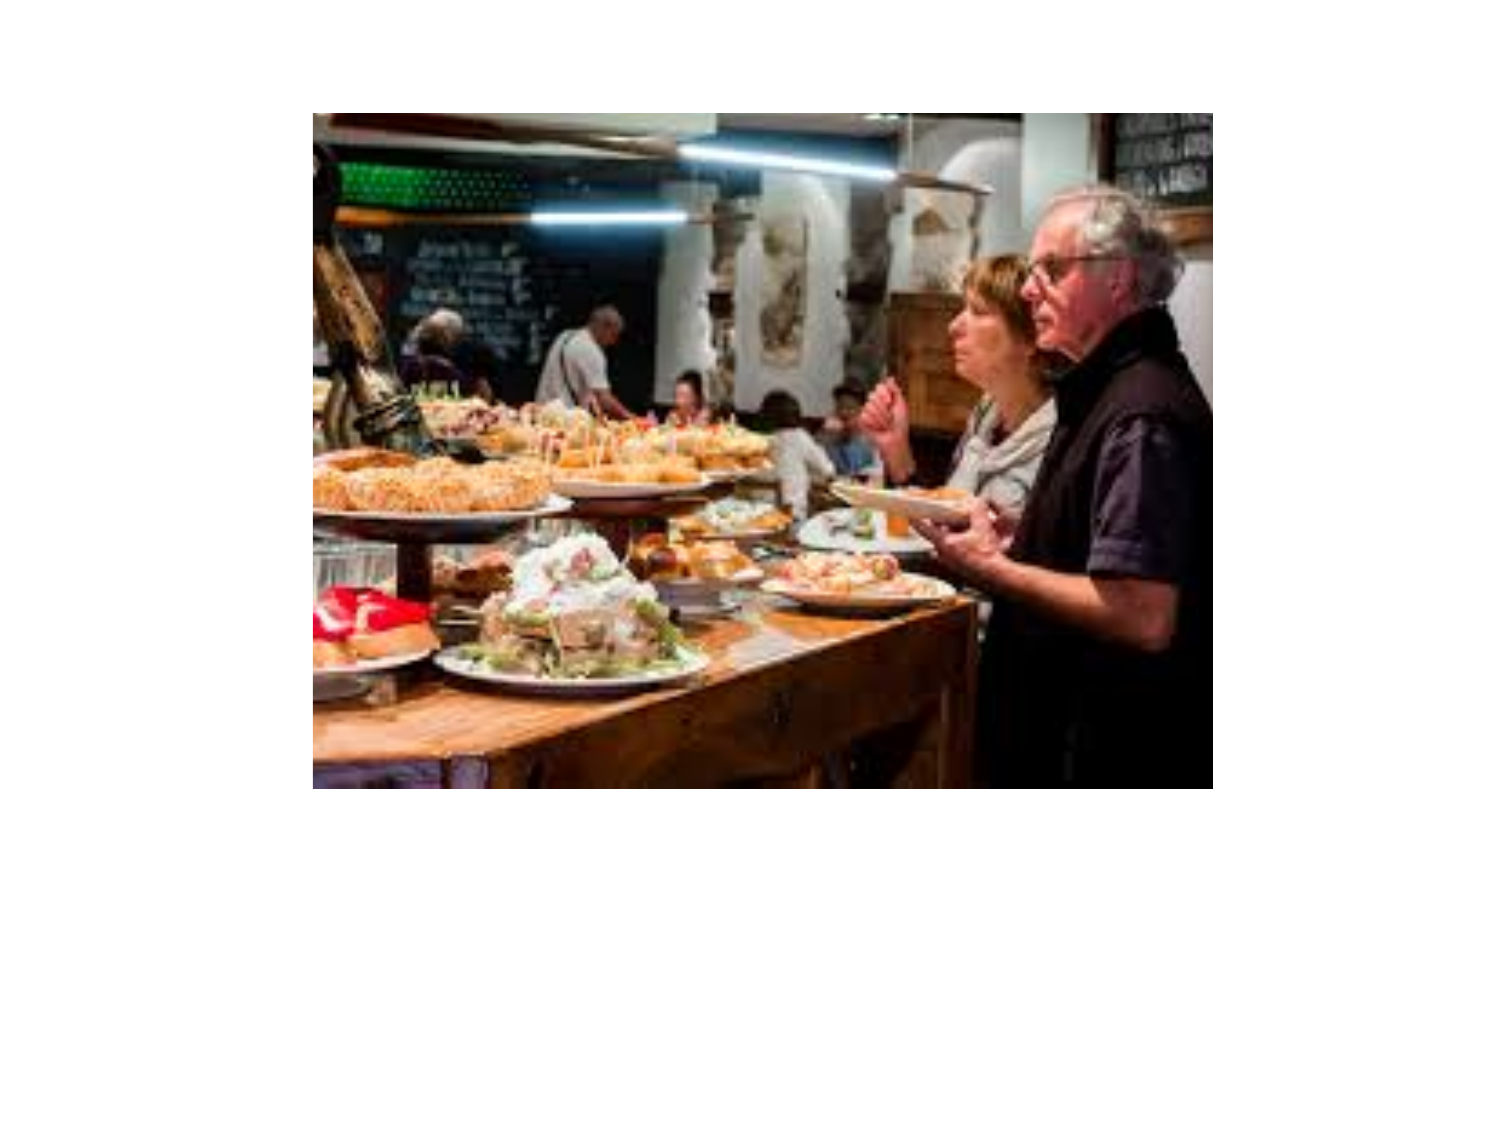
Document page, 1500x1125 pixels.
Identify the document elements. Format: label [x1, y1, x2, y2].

picture [312, 113, 1214, 789]
